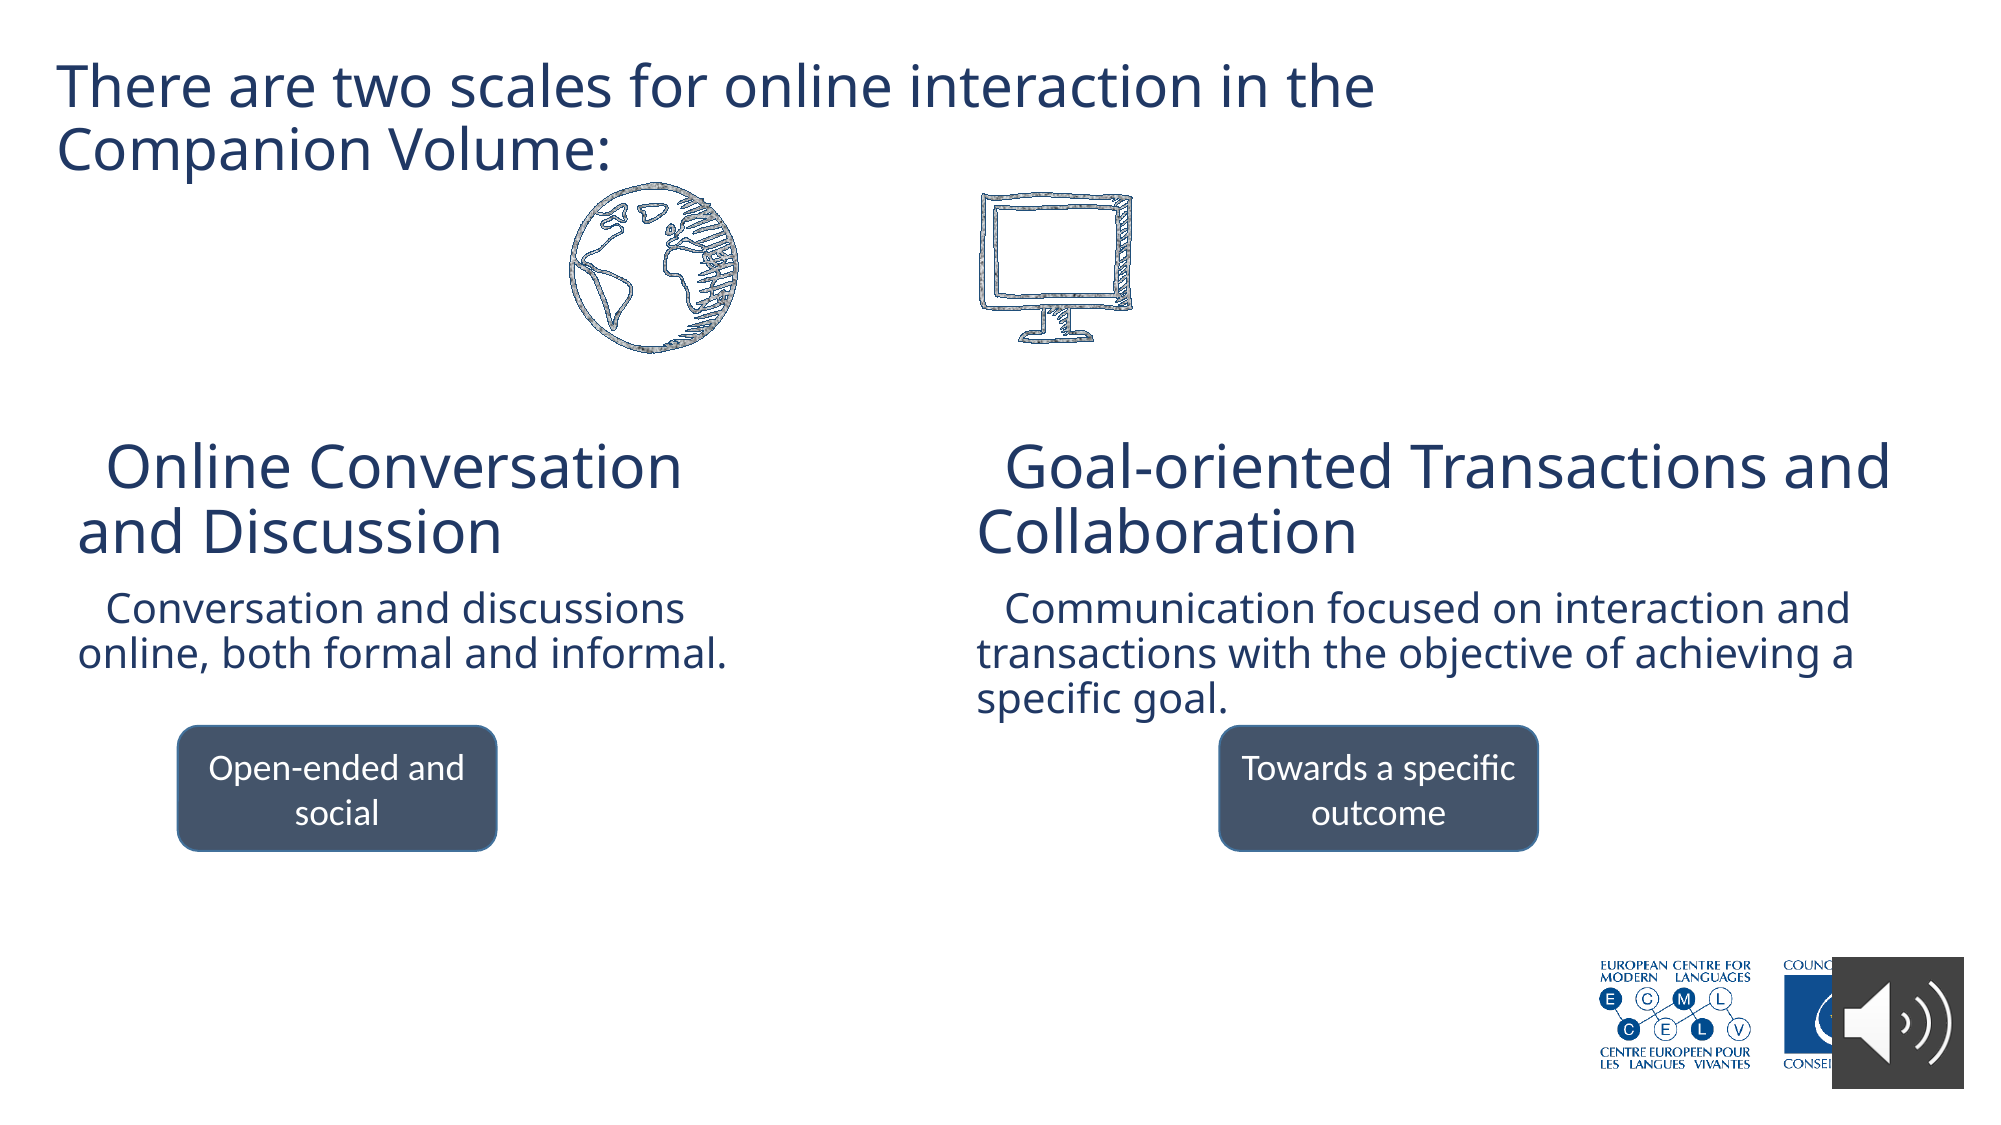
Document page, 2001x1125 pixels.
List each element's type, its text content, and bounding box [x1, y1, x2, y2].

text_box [1219, 725, 1539, 852]
text_box Online Conversation and Discussion Conversation and discussions online, both formal and informal. [70, 428, 811, 685]
text_box [979, 192, 1133, 344]
text_box Goal-oriented Transactions and Collaboration Communication focused on interaction and transactions with the objective of achieving a specific goal. [968, 428, 1993, 730]
text_box [569, 182, 739, 354]
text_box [177, 725, 497, 852]
picture [1598, 955, 1965, 1090]
title There are two scales for online interaction in the Companion Volume: [41, 46, 1692, 264]
